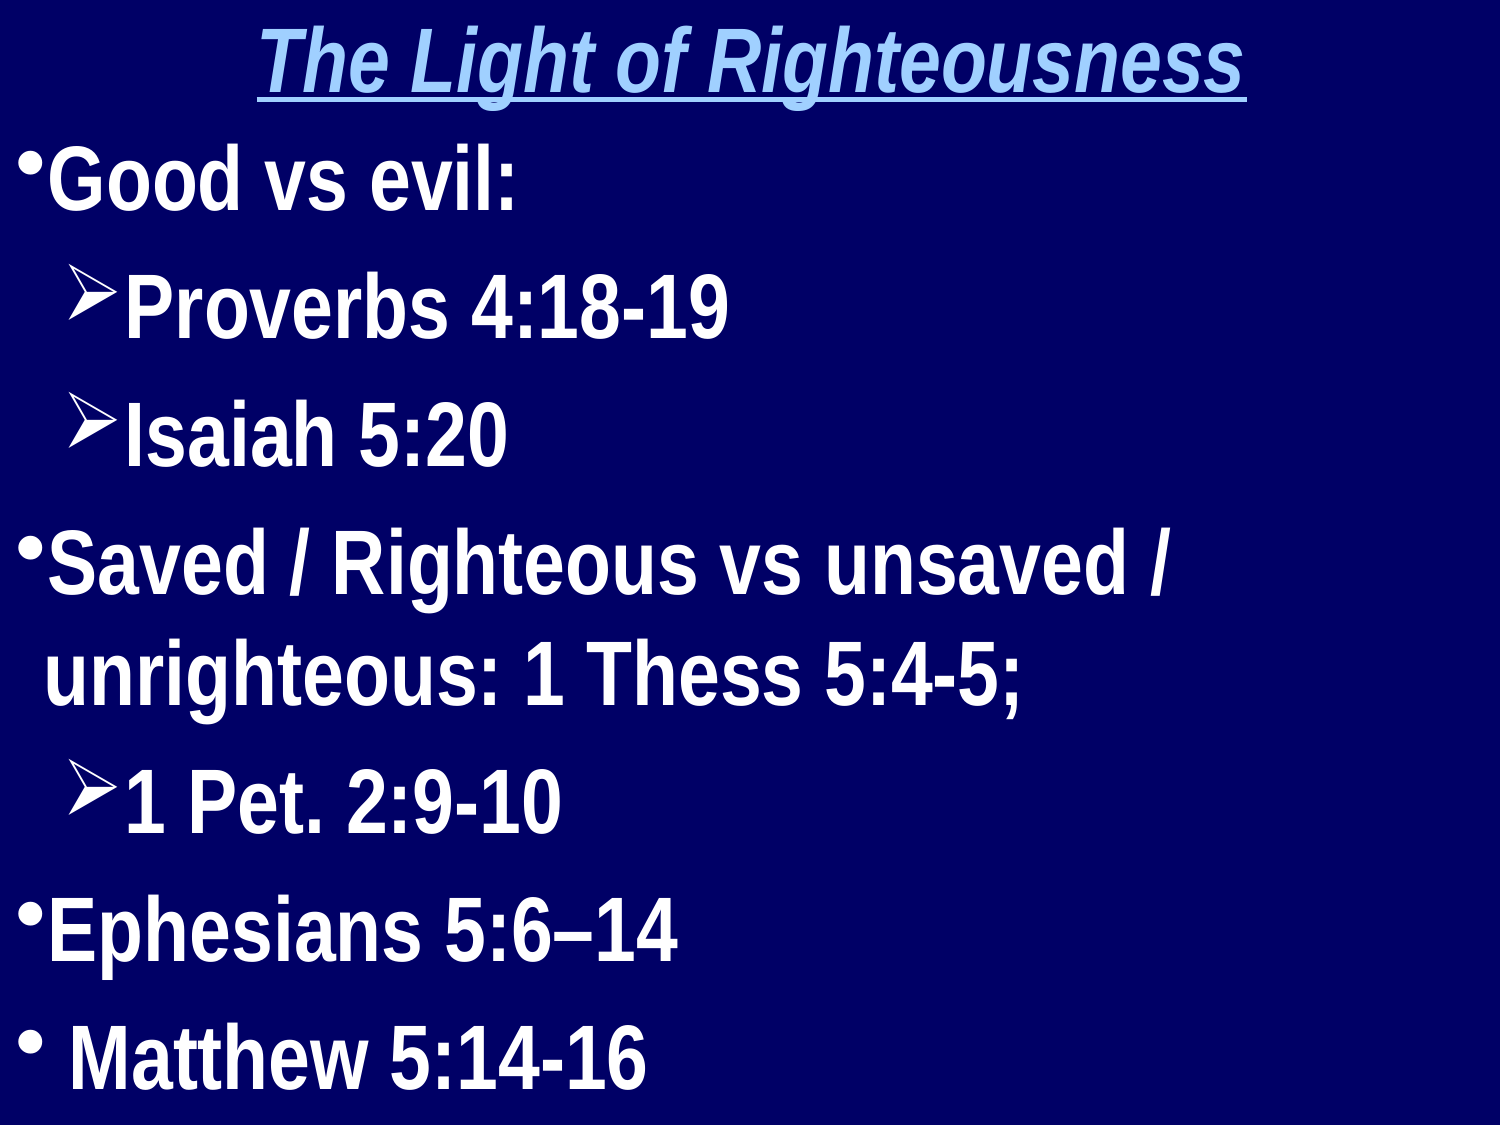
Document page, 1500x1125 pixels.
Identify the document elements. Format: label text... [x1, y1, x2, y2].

list Good vs evil: Proverbs 4:18-19 Isaiah 5:20 Saved / Righteous vs unsaved / unrighteous: 1 Thess 5:4-5; 1 Pet. 2:9-10 Ephesians 5:6–14 Matthew 5:14-16 [0, 111, 1500, 1125]
title The Light of Righteousness [2, 0, 1500, 111]
